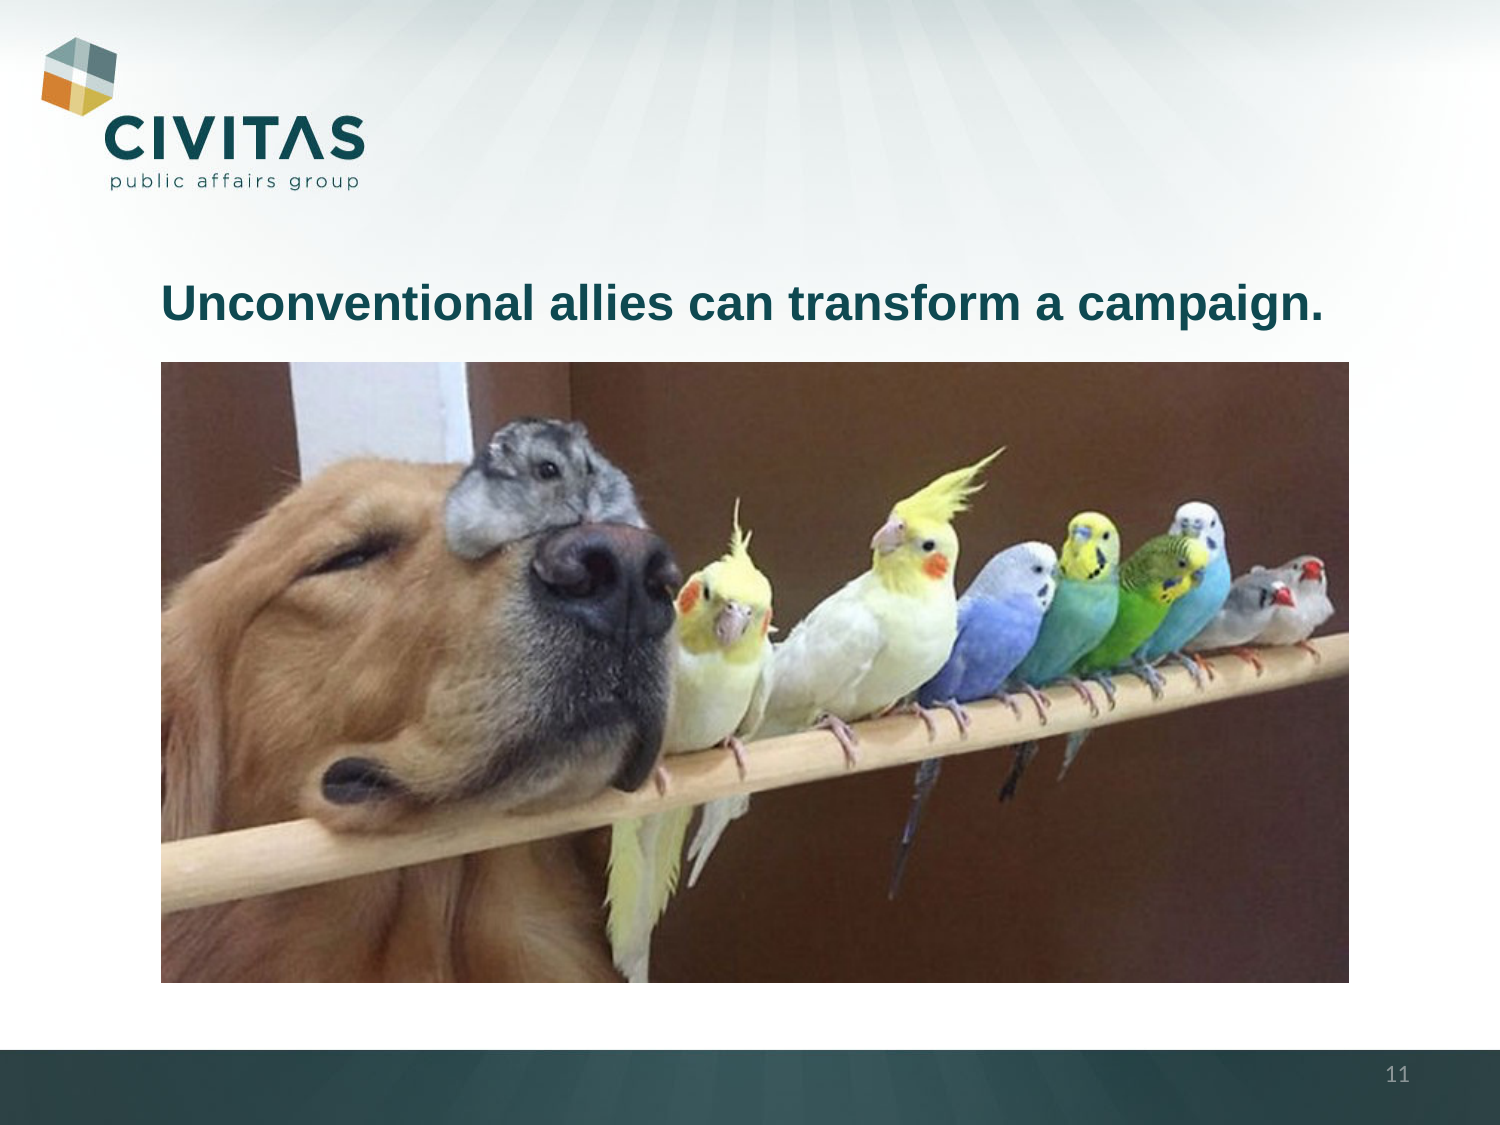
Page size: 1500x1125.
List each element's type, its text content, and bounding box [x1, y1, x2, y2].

picture [0, 0, 1500, 1125]
list Unconventional allies can transform a campaign. [75, 262, 1425, 1005]
slide_number 11 [1074, 1042, 1425, 1103]
